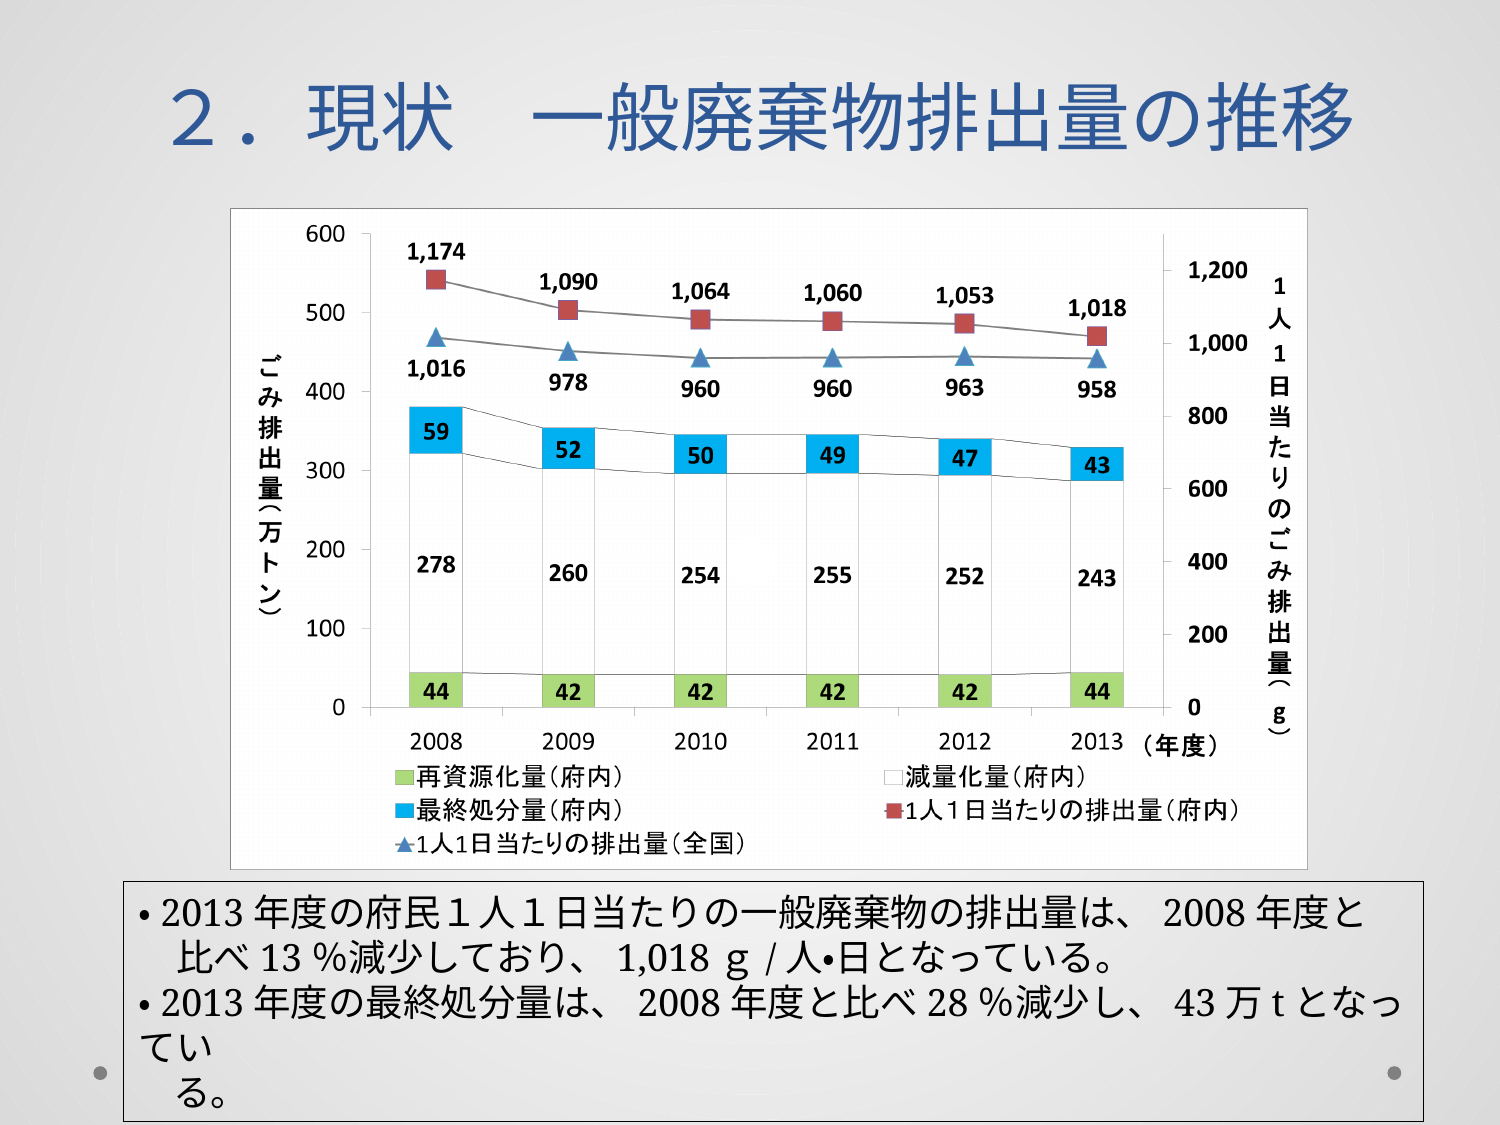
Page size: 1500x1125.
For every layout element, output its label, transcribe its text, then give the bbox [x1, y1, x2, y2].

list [229, 207, 1308, 870]
title ２．現状 一般廃棄物排出量の推移 [80, 0, 1431, 169]
text_box ・2013年度の府民１人１日当たりの一般廃棄物の排出量は、2008年度と 比べ13％減少しており、1,018ｇ/人・日となっている。 ・2013年度の最終処分量は、2008年度と比べ28％減少し、43万tとなってい る。 [123, 881, 1424, 1122]
